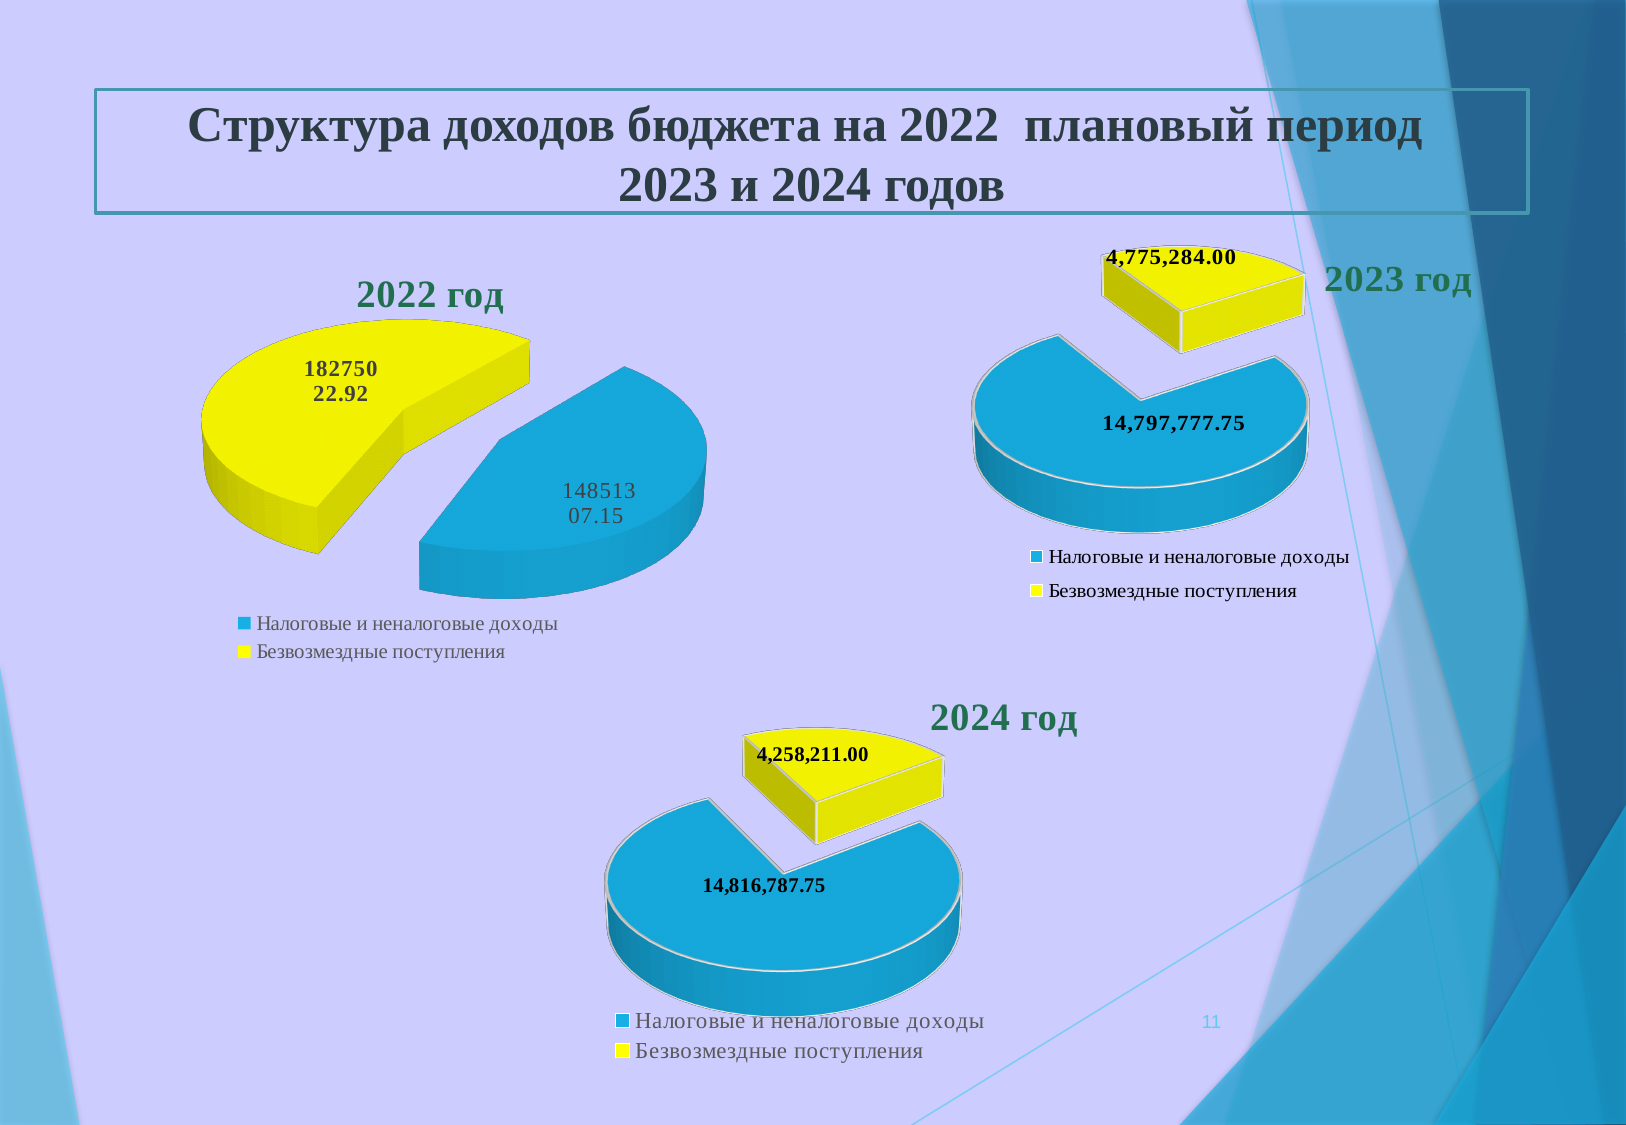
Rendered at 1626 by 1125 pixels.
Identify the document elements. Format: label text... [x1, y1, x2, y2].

chart [808, 223, 1515, 632]
chart [76, 244, 1146, 1082]
slide_number 11 [1150, 991, 1237, 1051]
text_box Структура доходов бюджета на 2022 плановый период 2023 и 2024 годов [94, 88, 1530, 215]
